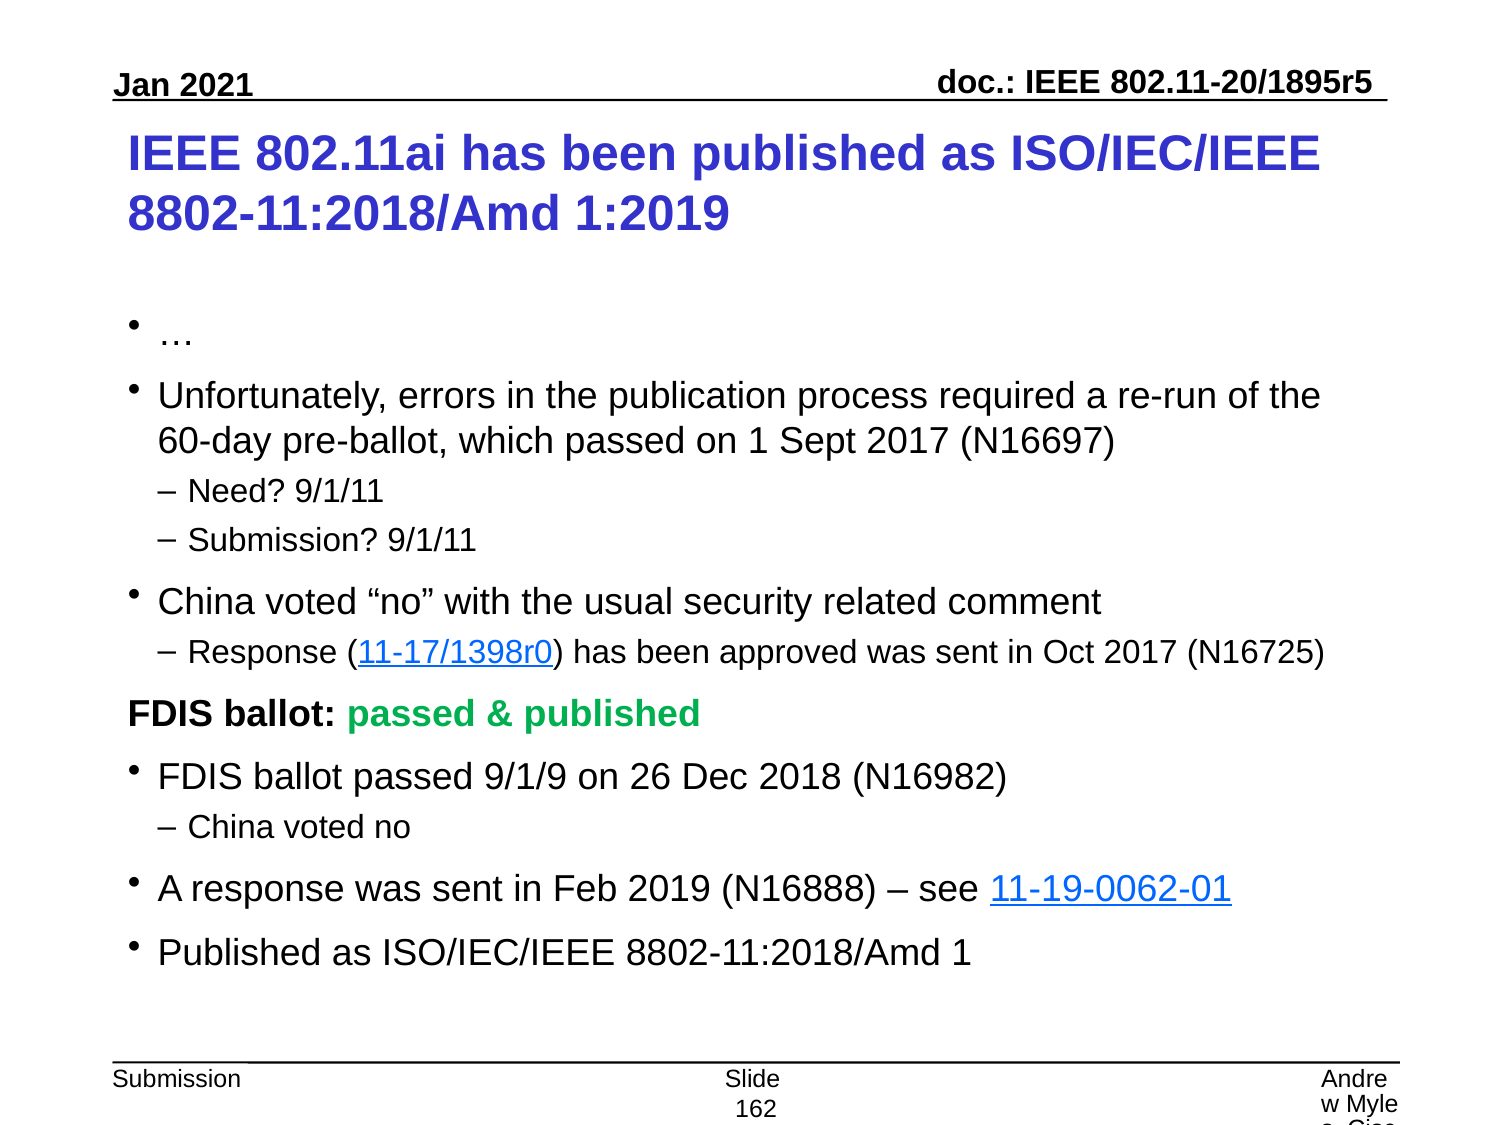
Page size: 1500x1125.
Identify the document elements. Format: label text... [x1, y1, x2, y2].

title IEEE 802.11ai has been published as ISO/IEC/IEEE 8802-11:2018/Amd 1:2019 [112, 112, 1388, 288]
slide_number Slide 162 [709, 1061, 803, 1093]
list … Unfortunately, errors in the publication process required a re-run of the 60-day pre-ballot, which passed on 1 Sept 2017 (N16697) Need? 9/1/11 Submission? 9/1/11 China voted “no” with the usual security related comment Response (11-17/1398r0) has been approved was sent in Oct 2017 (N16725) FDIS ballot: passed & published FDIS ballot passed 9/1/9 on 26 Dec 2018 (N16982) China voted no A response was sent in Feb 2019 (N16888) – see 11-19-0062-01 Published as ISO/IEC/IEEE 8802-11:2018/Amd 1 [112, 299, 1388, 975]
footer Andrew Myles, Cisco [1320, 1061, 1402, 1093]
